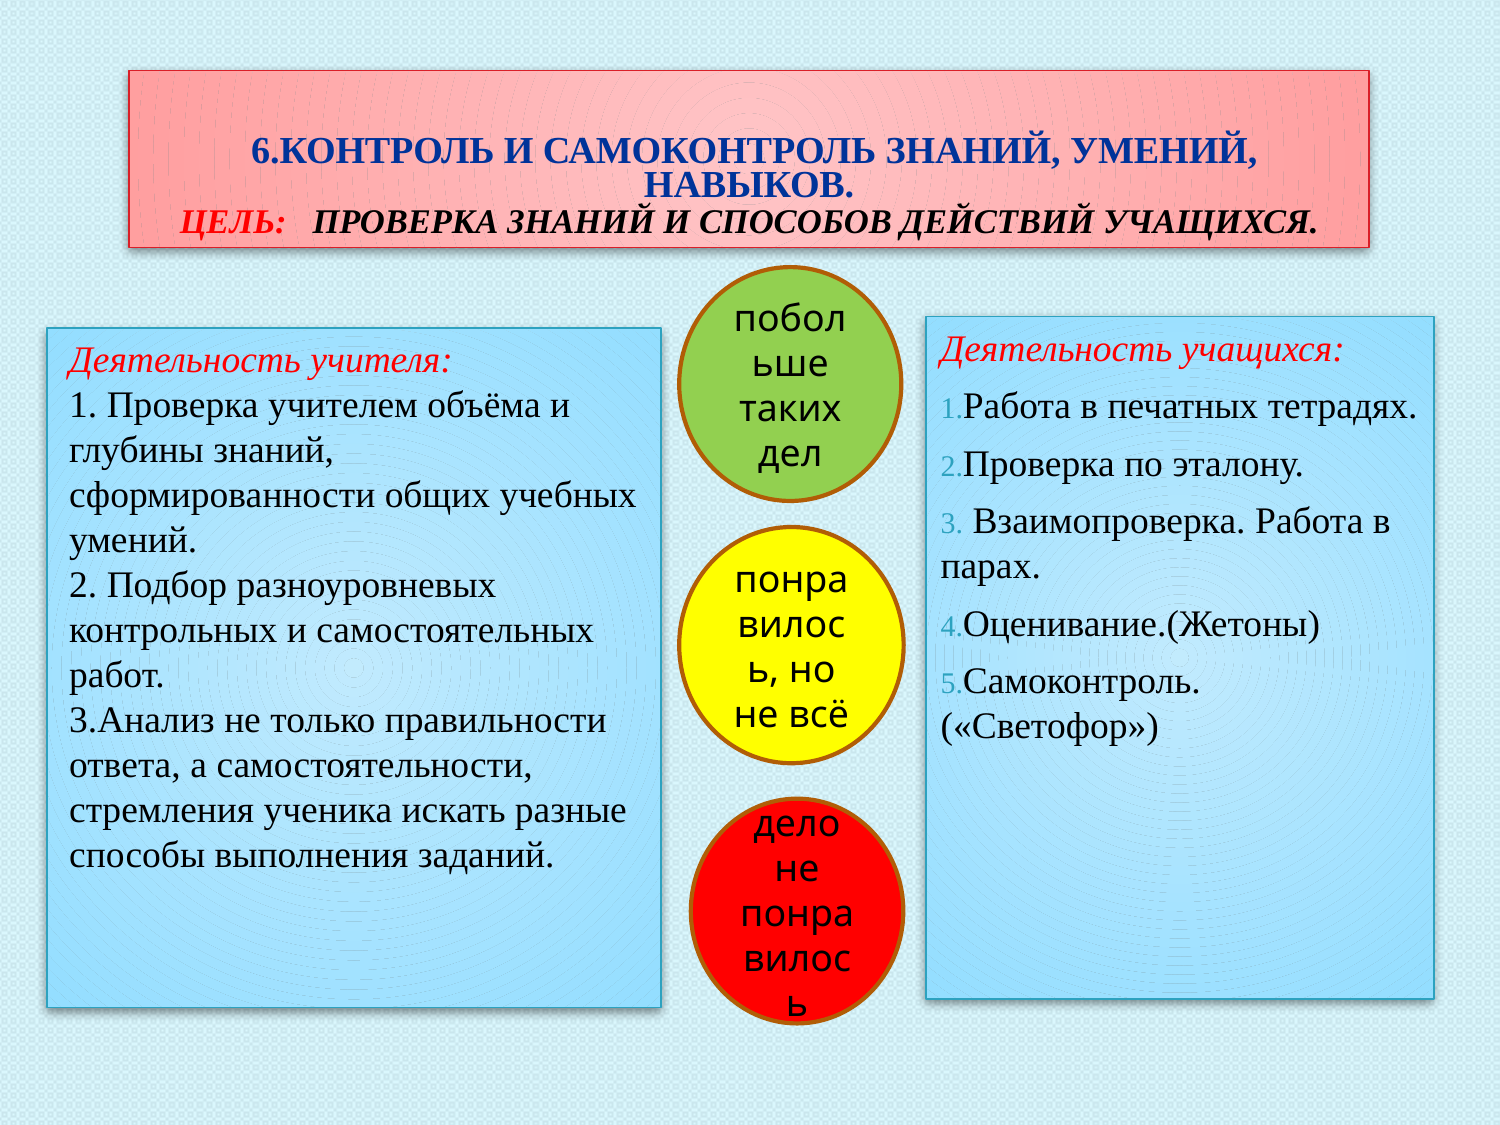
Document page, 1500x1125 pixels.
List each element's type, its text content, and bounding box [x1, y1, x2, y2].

title 6.Контроль и самоконтроль знаний, умений, навыков. Цель: проверка знаний и способов действий учащихся. [128, 70, 1370, 248]
text_box побольше таких дел [679, 267, 902, 501]
list Деятельность учащихся: Работа в печатных тетрадях. Проверка по эталону. Взаимопроверка. Работа в парах. Оценивание.(Жетоны) Самоконтроль. («Светофор») [925, 316, 1435, 1000]
text_box понравилось, но не всё [679, 527, 904, 764]
list Деятельность учителя: 1. Проверка учителем объёма и глубины знаний, сформированности общих учебных умений. 2. Подбор разноуровневых контрольных и самостоятельных работ. 3.Анализ не только правильности ответа, а самостоятельности, стремления ученика искать разные способы выполнения заданий. [46, 327, 662, 1008]
text_box дело не понравилось [690, 798, 904, 1024]
